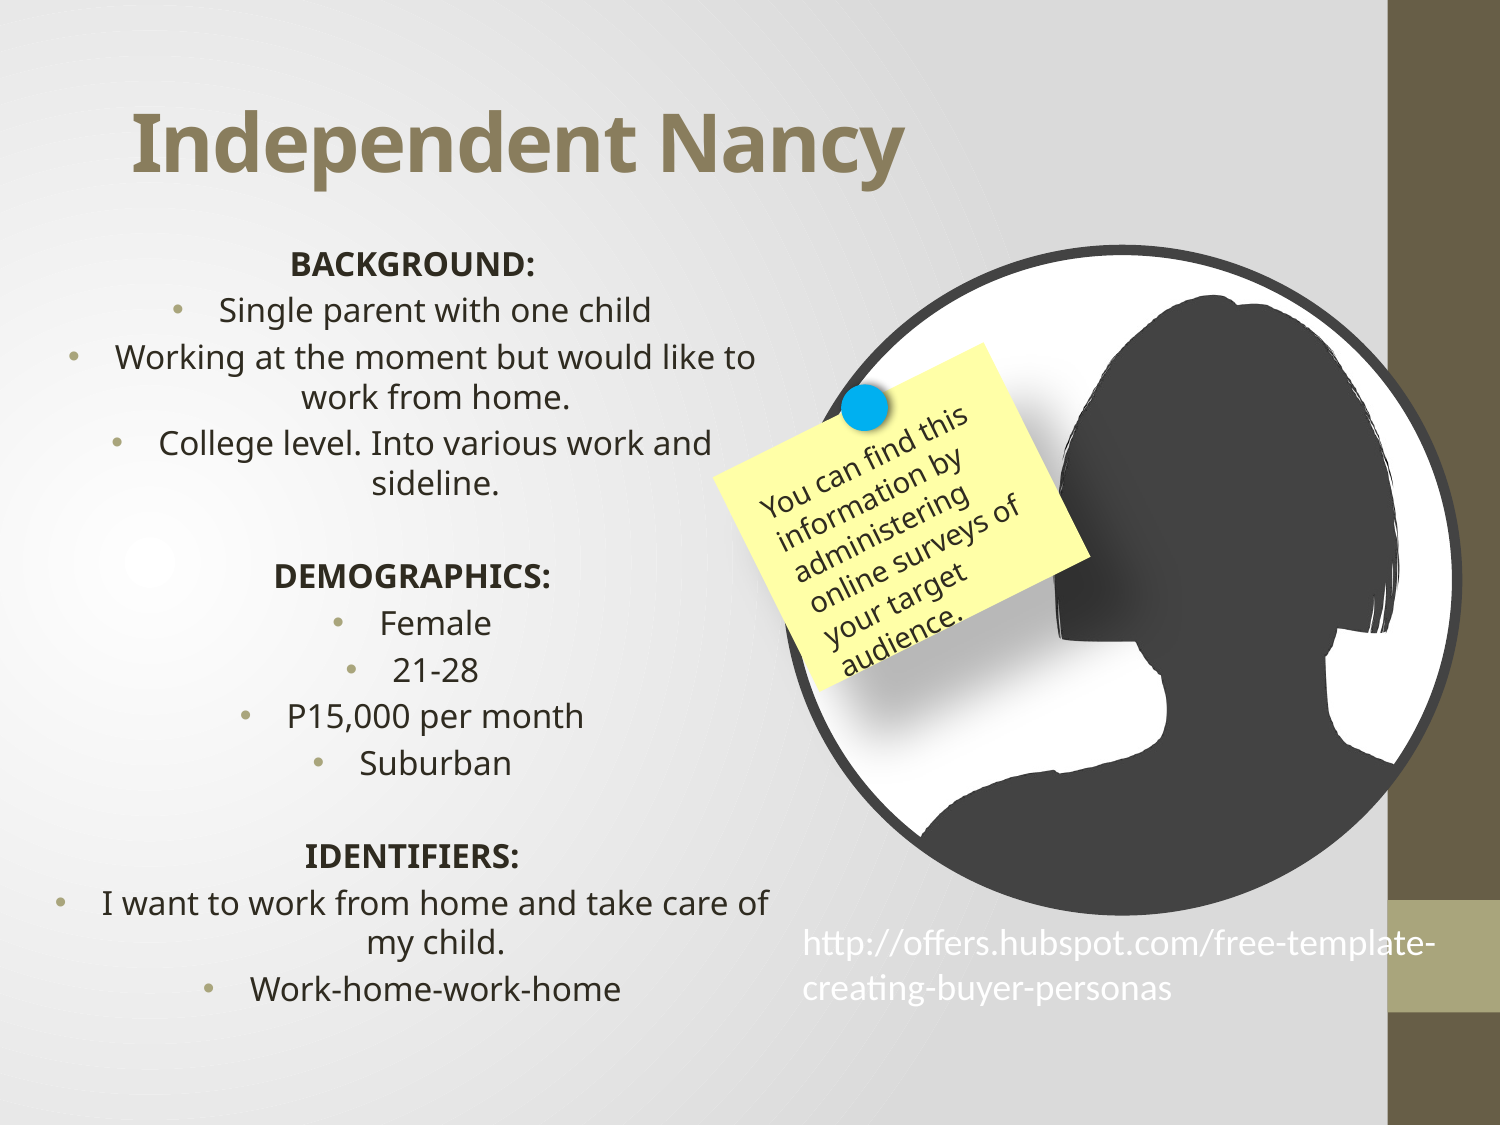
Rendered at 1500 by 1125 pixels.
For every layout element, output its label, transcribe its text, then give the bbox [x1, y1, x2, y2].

title Independent Nancy [75, 44, 963, 236]
list BACKGROUND: Single parent with one child Working at the moment but would like to work from home. College level. Into various work and sideline. DEMOGRAPHICS: Female 21-28 P15,000 per month Suburban IDENTIFIERS: I want to work from home and take care of my child. Work-home-work-home [37, 235, 788, 1005]
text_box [747, 388, 1052, 642]
picture [786, 249, 1458, 911]
text_box http://offers.hubspot.com/free-template-creating-buyer-personas [787, 910, 1479, 1016]
